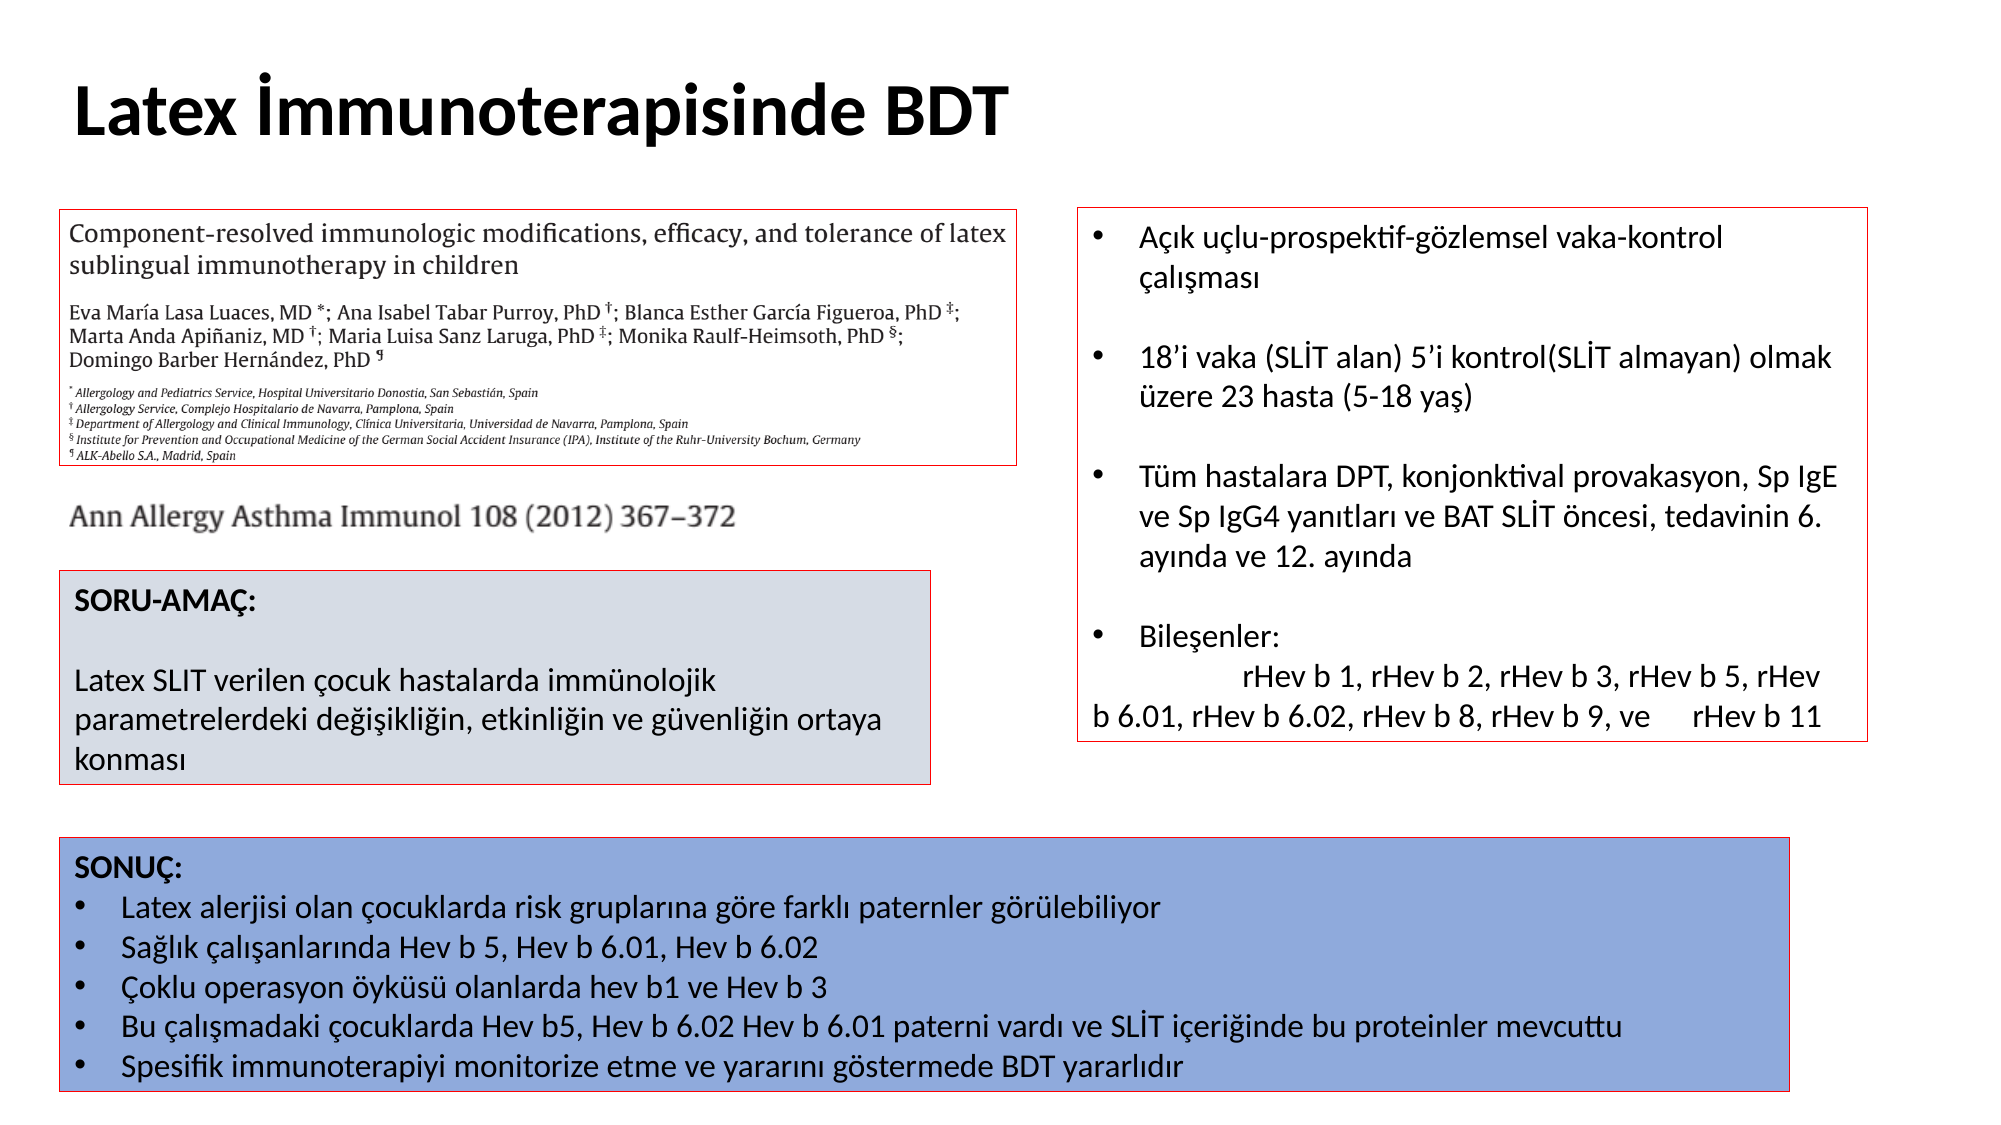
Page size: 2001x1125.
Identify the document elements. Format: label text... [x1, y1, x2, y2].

text_box Latex İmmunoterapisinde BDT [59, 53, 1078, 159]
text_box Açık uçlu-prospektif-gözlemsel vaka-kontrol çalışması 18’i vaka (SLİT alan) 5’i kontrol(SLİT almayan) olmak üzere 23 hasta (5-18 yaş) Tüm hastalara DPT, konjonktival provakasyon, Sp IgE ve Sp IgG4 yanıtları ve BAT SLİT öncesi, tedavinin 6. ayında ve 12. ayında Bileşenler: rHev b 1, rHev b 2, rHev b 3, rHev b 5, rHev b 6.01, rHev b 6.02, rHev b 8, rHev b 9, ve rHev b 11 [1077, 207, 1868, 742]
text_box SONUÇ: Latex alerjisi olan çocuklarda risk gruplarına göre farklı paternler görülebiliyor Sağlık çalışanlarında Hev b 5, Hev b 6.01, Hev b 6.02 Çoklu operasyon öyküsü olanlarda hev b1 ve Hev b 3 Bu çalışmadaki çocuklarda Hev b5, Hev b 6.02 Hev b 6.01 paterni vardı ve SLİT içeriğinde bu proteinler mevcuttu Spesifik immunoterapiyi monitorize etme ve yararını göstermede BDT yararlıdır [59, 837, 1790, 1092]
text_box SORU-AMAÇ: Latex SLIT verilen çocuk hastalarda immünolojik parametrelerdeki değişikliğin, etkinliğin ve güvenliğin ortaya konması [59, 570, 931, 785]
picture [59, 209, 1017, 466]
picture [69, 493, 741, 543]
